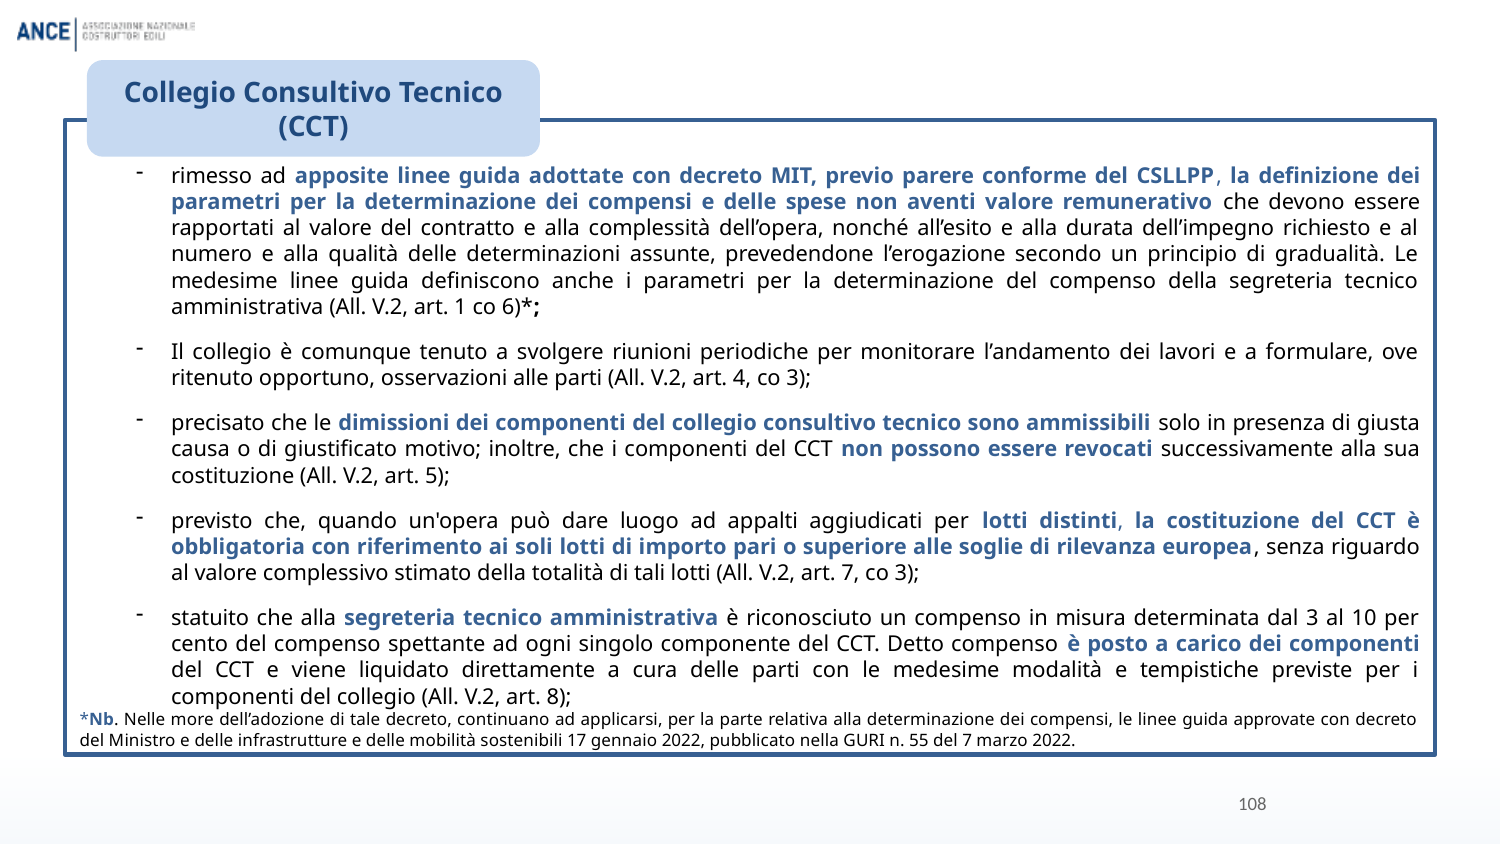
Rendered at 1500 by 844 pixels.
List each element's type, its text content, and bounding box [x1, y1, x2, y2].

picture [17, 13, 195, 55]
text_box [64, 59, 1436, 755]
slide_number 108 [1074, 782, 1425, 827]
